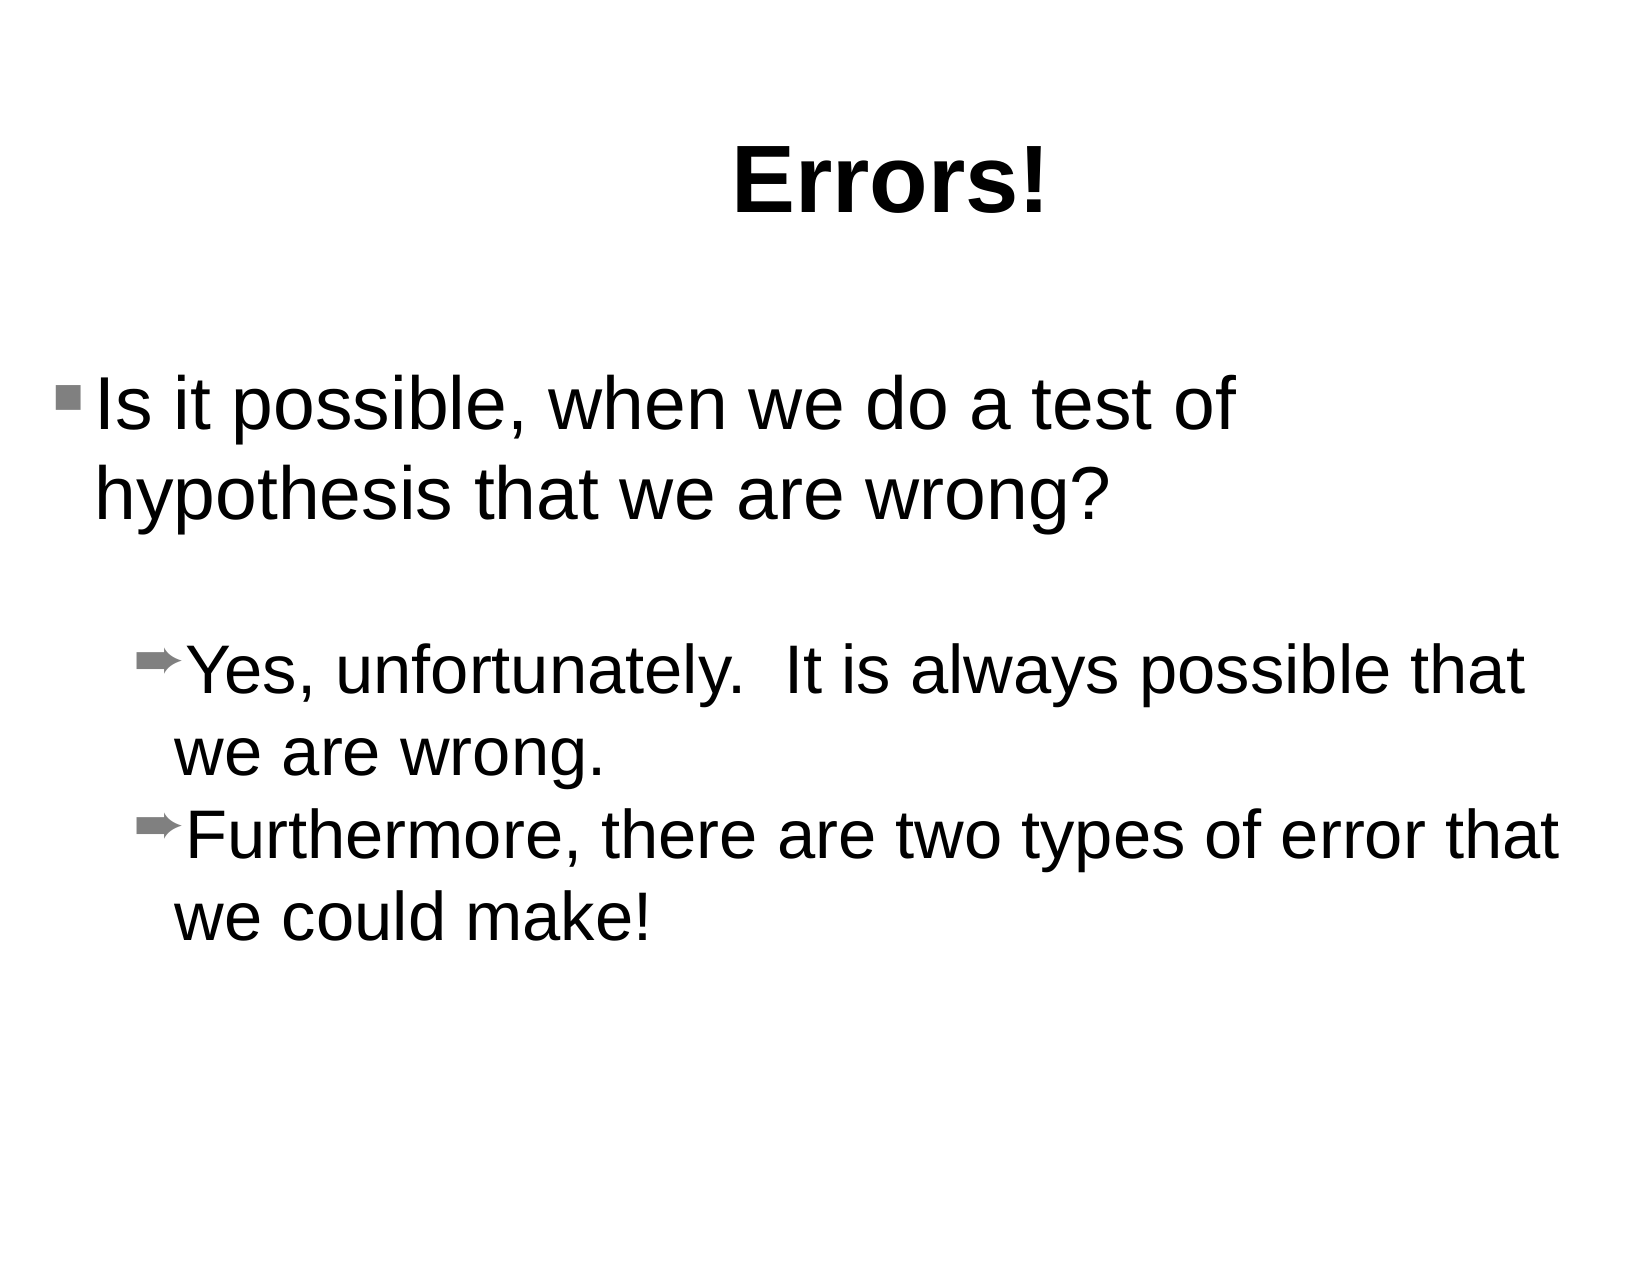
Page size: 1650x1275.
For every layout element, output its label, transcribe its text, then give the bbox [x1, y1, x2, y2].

list Errors! [71, 56, 1650, 294]
text_box Is it possible, when we do a test of hypothesis that we are wrong? Yes, unfortunately. It is always possible that we are wrong. Furthermore, there are two types of error that we could make! [58, 354, 1575, 1025]
